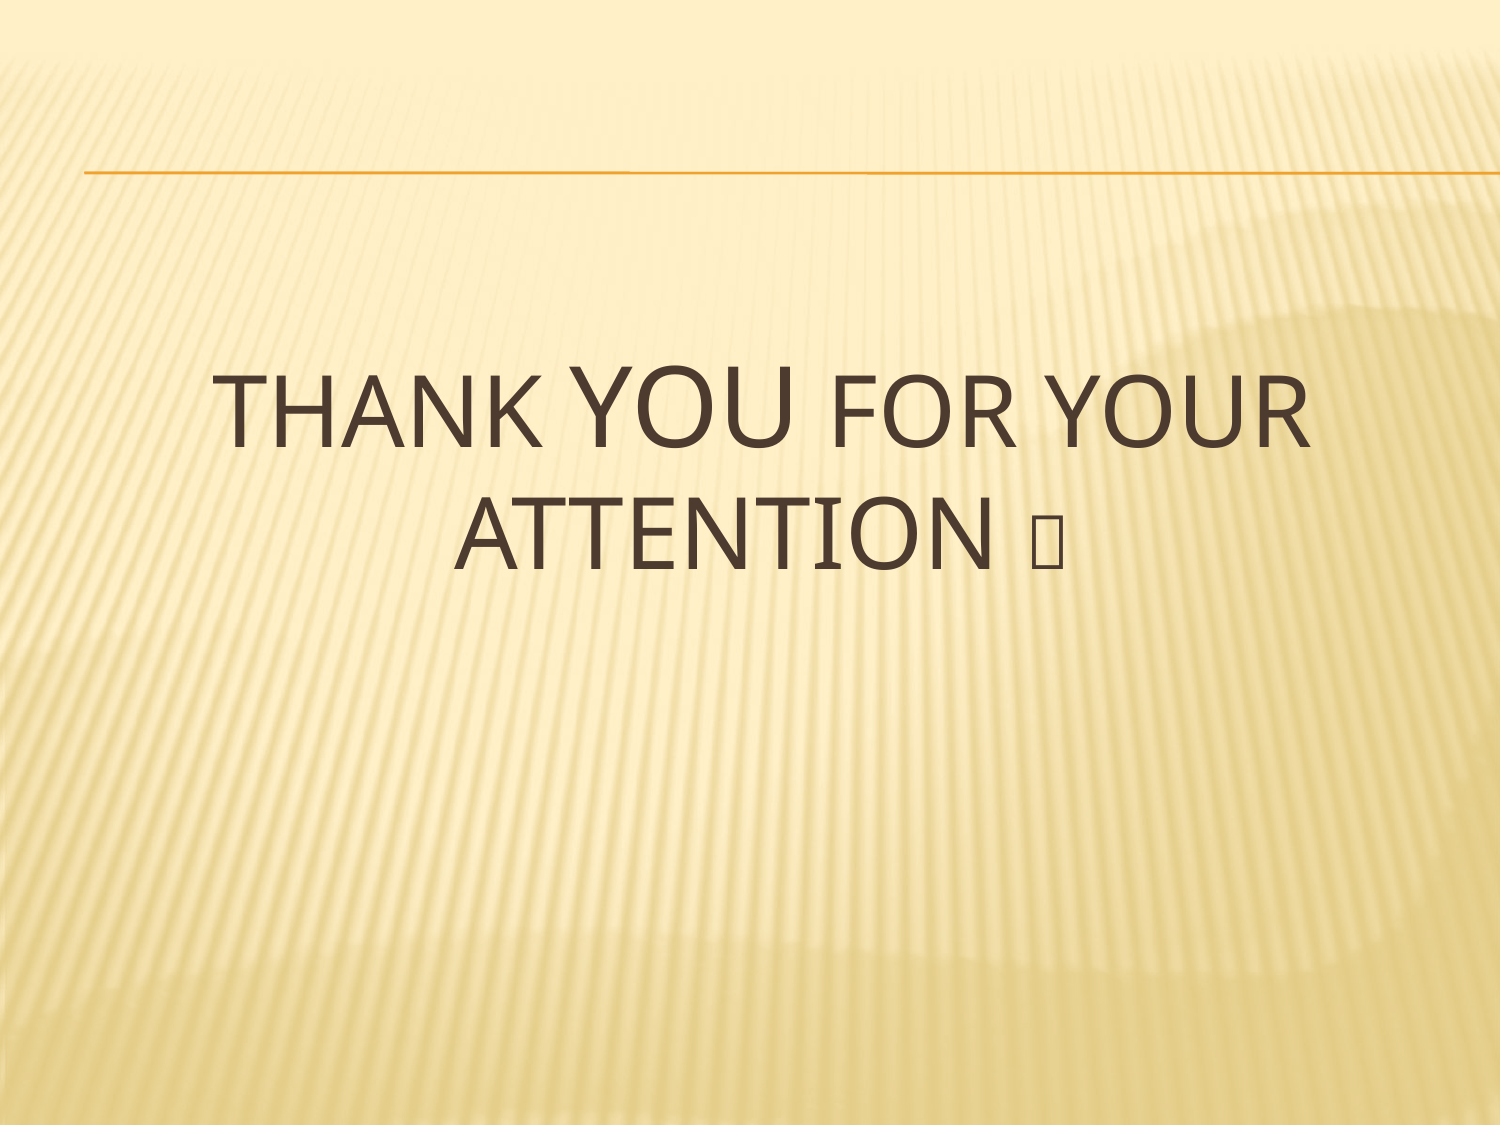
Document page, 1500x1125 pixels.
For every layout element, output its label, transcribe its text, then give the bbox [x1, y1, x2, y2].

title Thank you for your attention  [50, 196, 1475, 728]
